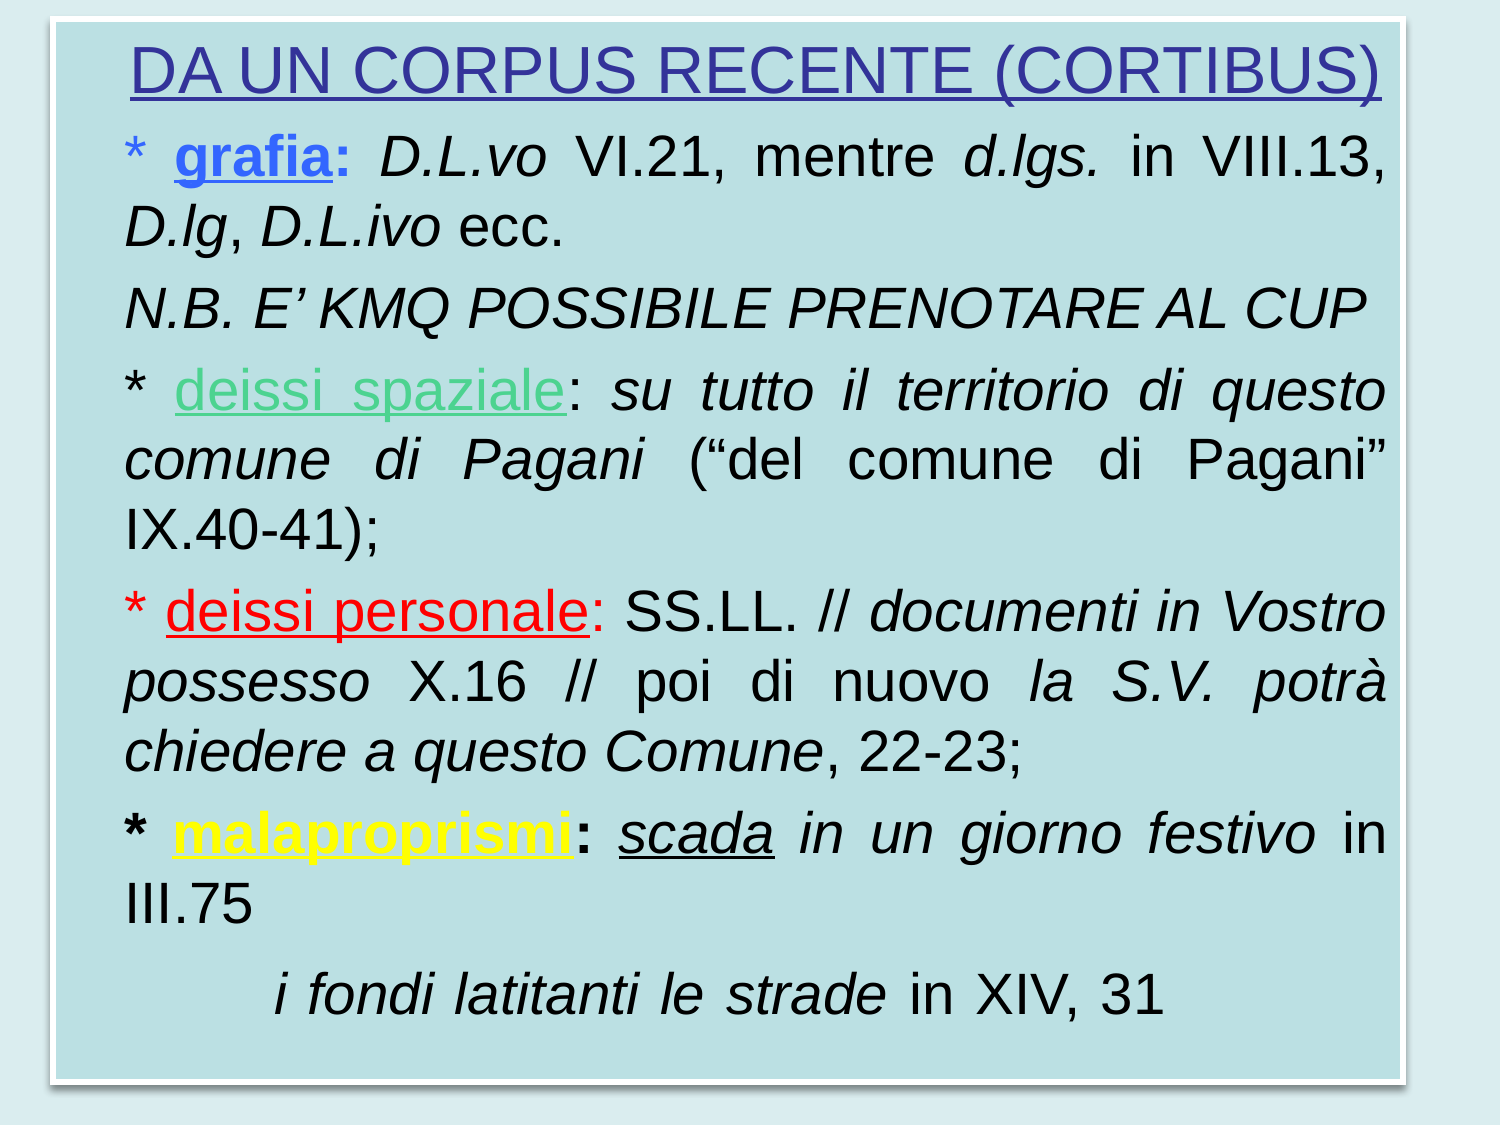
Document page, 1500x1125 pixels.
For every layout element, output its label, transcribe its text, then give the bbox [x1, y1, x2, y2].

list DA UN CORPUS RECENTE (CORTIBUS) * grafia: D.L.vo VI.21, mentre d.lgs. in VIII.13, D.lg, D.L.ivo ecc. n.b. e’ kmq possibile prenotare al cup * deissi spaziale: su tutto il territorio di questo comune di Pagani (“del comune di Pagani” IX.40-41); * deissi personale: SS.LL. // documenti in Vostro possesso X.16 // poi di nuovo la S.V. potrà chiedere a questo Comune, 22-23; * malaproprismi: scada in un giorno festivo in III.75 i fondi latitanti le strade in XIV, 31 [50, 16, 1406, 1085]
title [1412, 105, 1421, 259]
